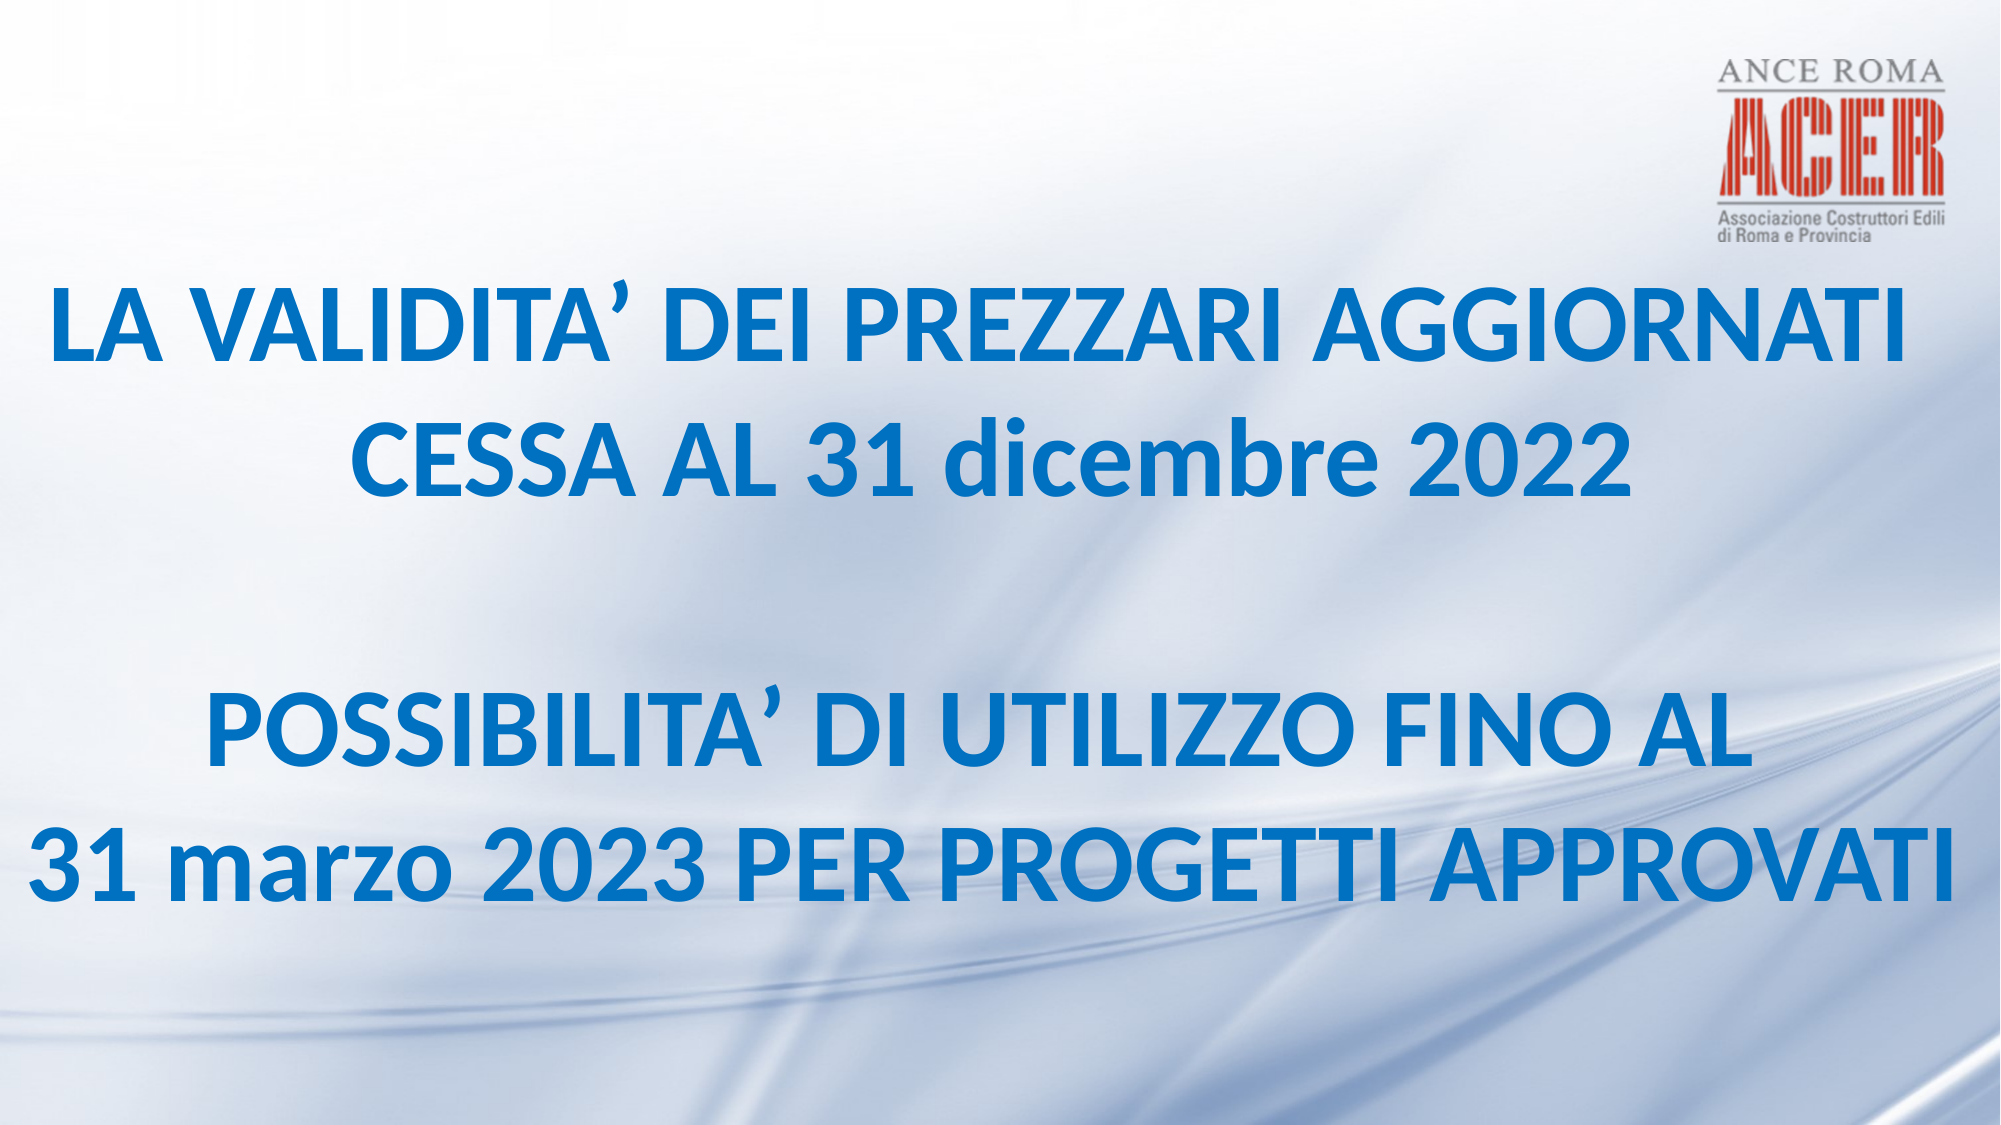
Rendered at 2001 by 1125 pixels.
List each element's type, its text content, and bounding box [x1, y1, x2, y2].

text_box LA VALIDITA’ DEI PREZZARI AGGIORNATI CESSA AL 31 dicembre 2022 POSSIBILITA’ DI UTILIZZO FINO AL 31 marzo 2023 PER PROGETTI APPROVATI [0, 241, 1987, 932]
picture [0, 0, 2001, 1125]
